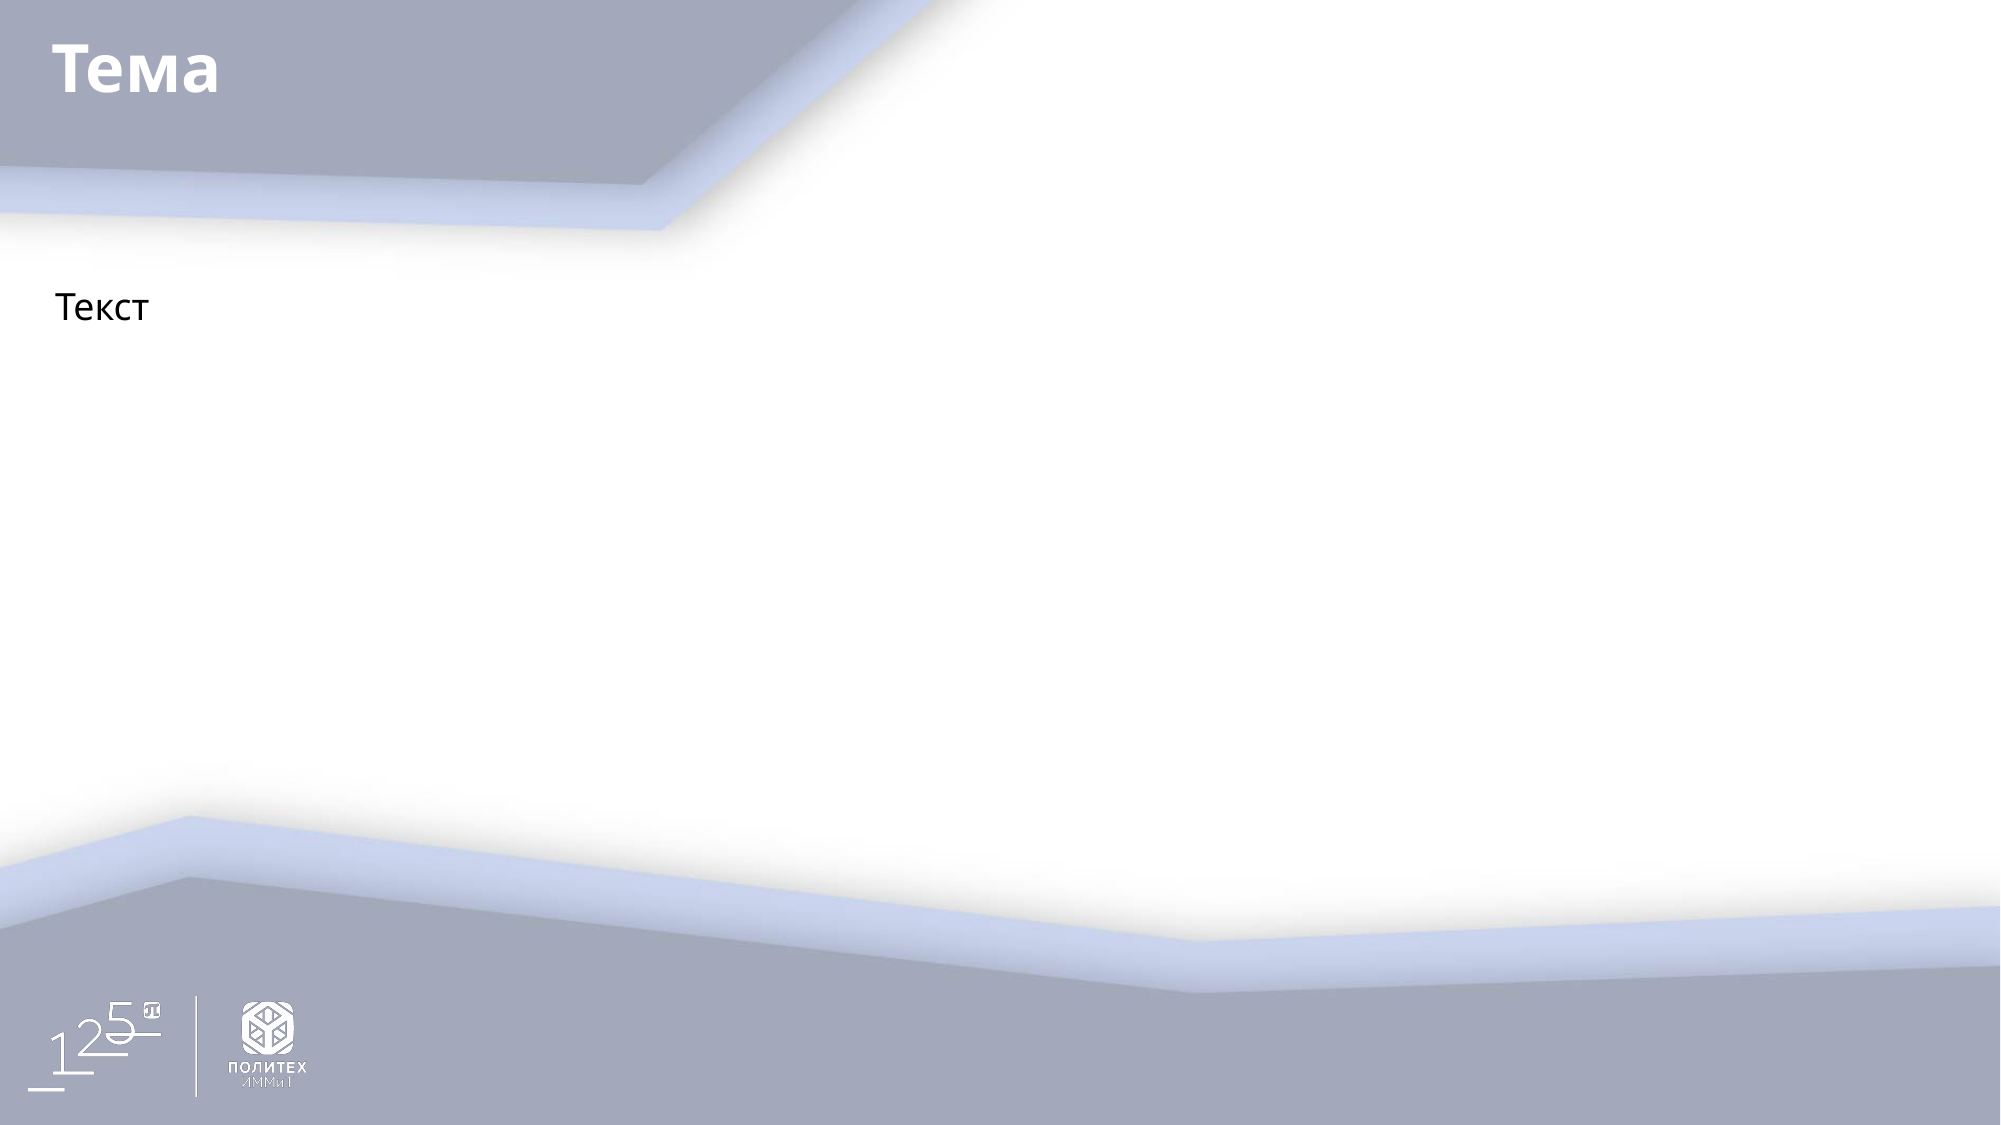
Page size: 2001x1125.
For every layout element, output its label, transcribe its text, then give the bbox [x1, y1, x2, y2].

text_box Текст [40, 275, 701, 336]
picture [0, 0, 2001, 1125]
text_box Тема [36, 18, 758, 114]
